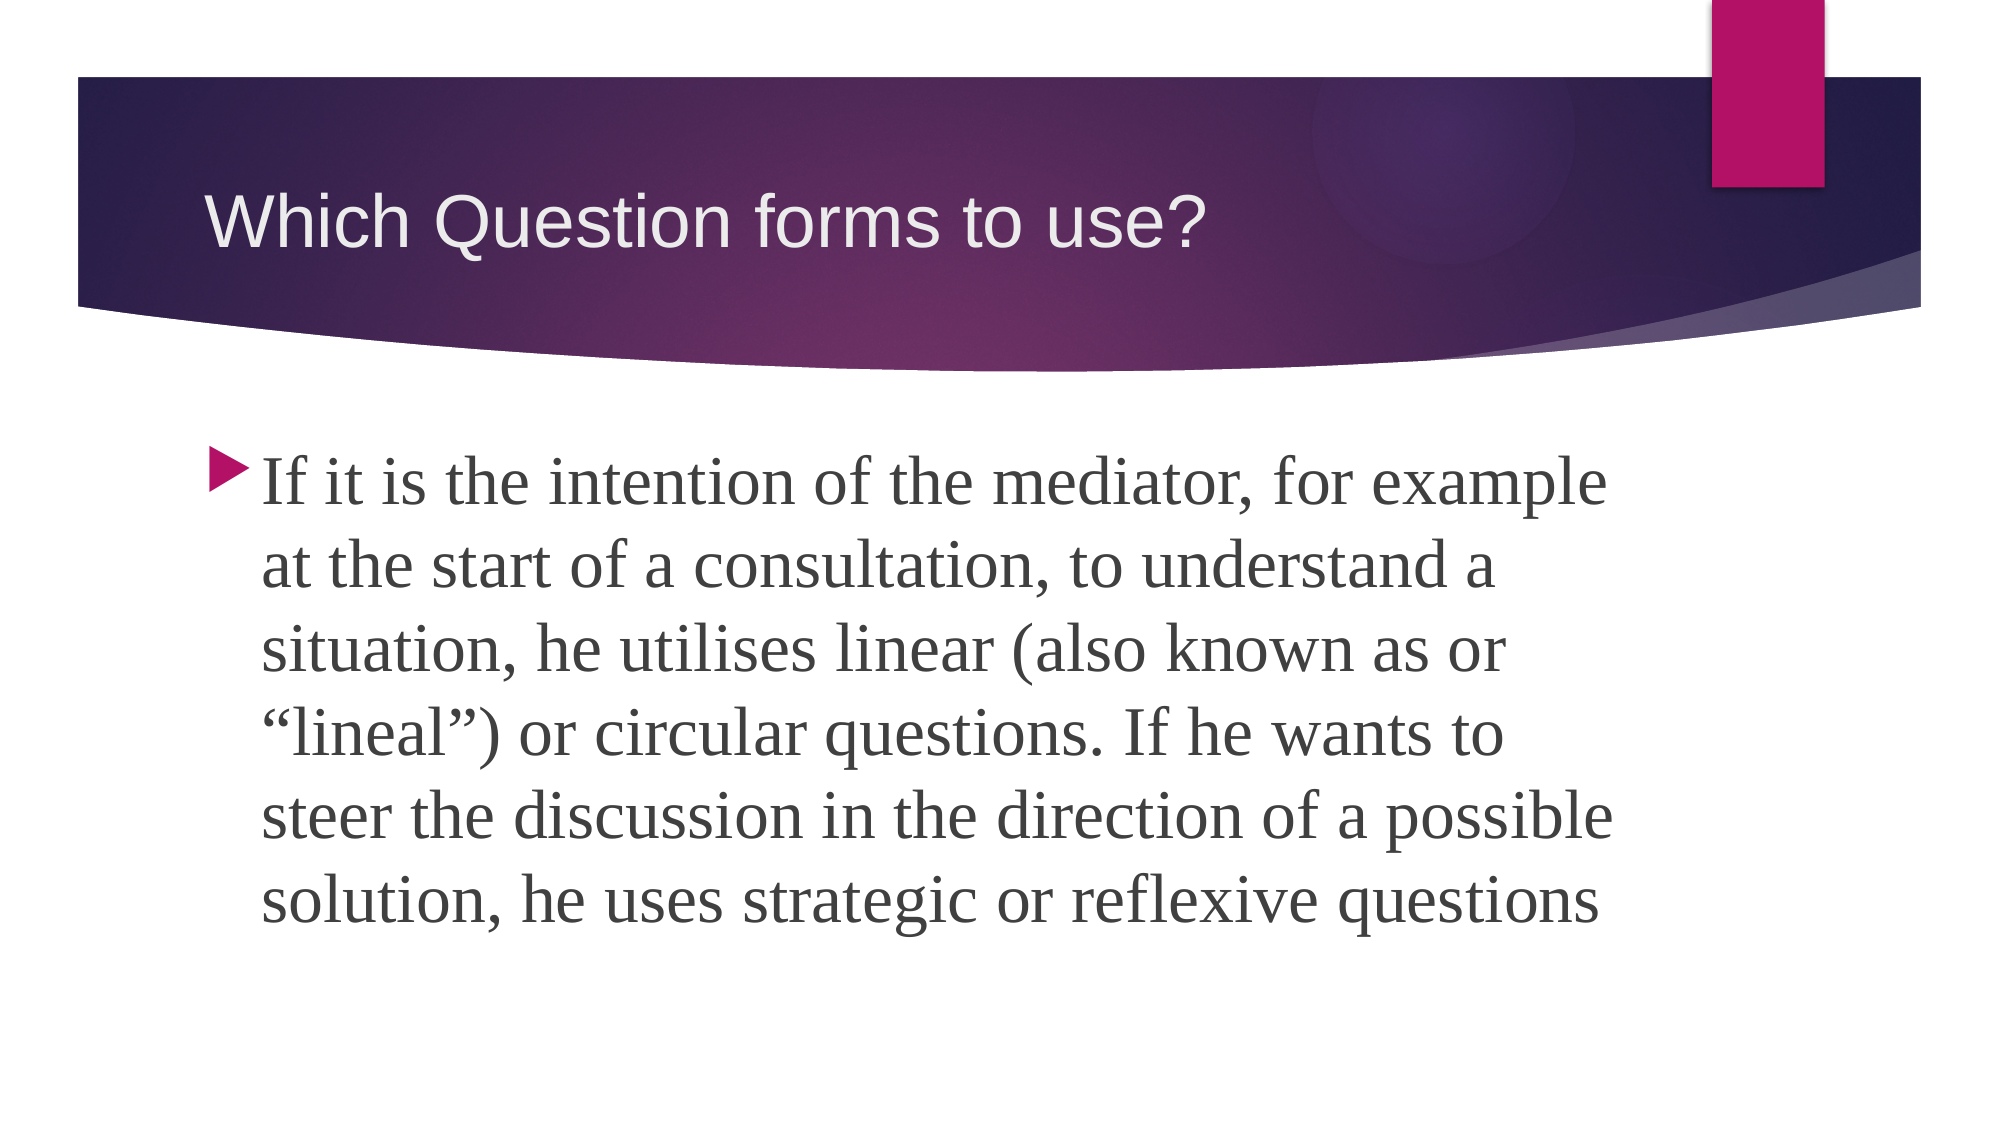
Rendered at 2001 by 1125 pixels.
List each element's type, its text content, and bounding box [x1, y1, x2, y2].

title Which Question forms to use? [189, 159, 1627, 276]
list If it is the intention of the mediator, for example at the start of a consultation, to understand a situation, he utilises linear (also known as or “lineal”) or circular questions. If he wants to steer the discussion in the direction of a possible solution, he uses strategic or reflexive questions [189, 427, 1638, 988]
